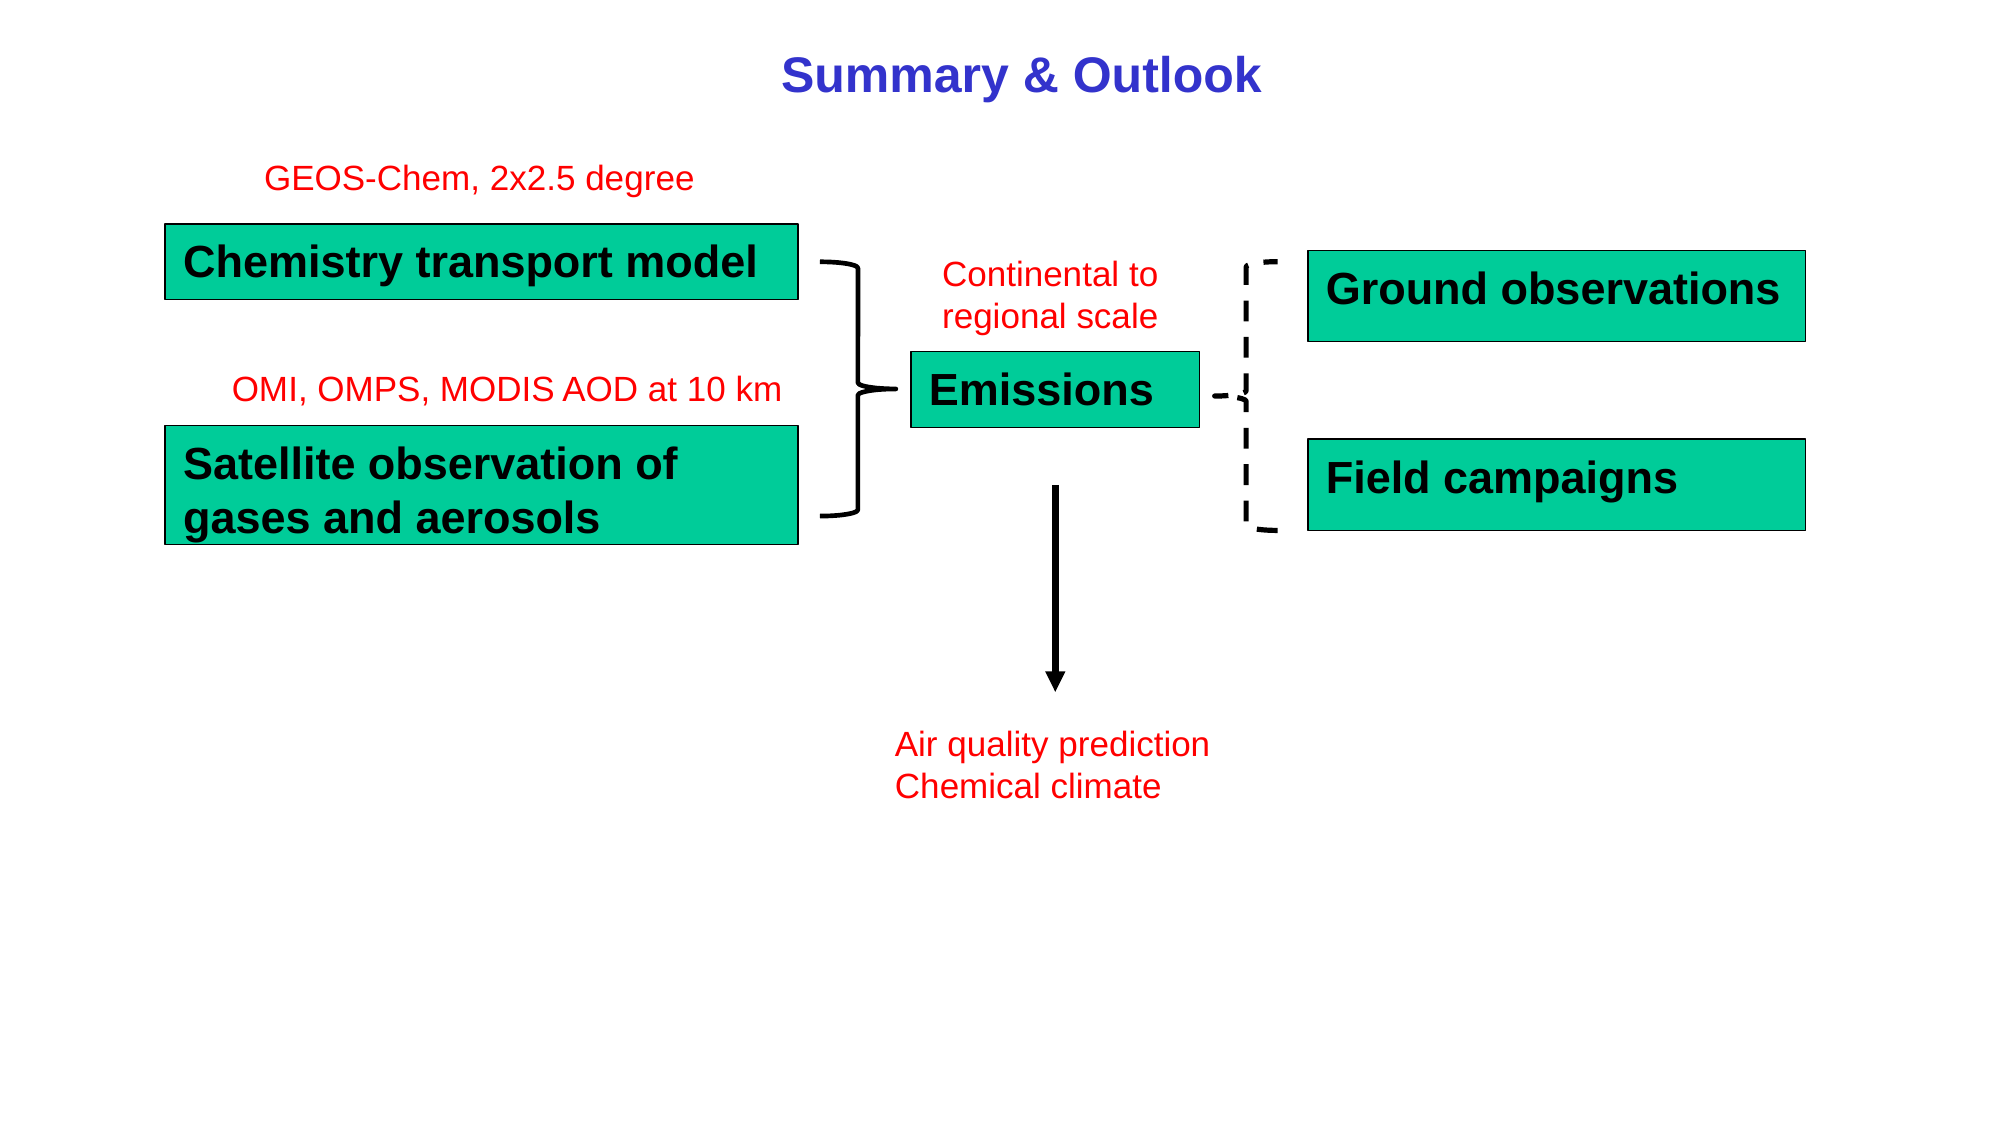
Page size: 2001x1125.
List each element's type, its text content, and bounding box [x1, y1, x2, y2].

text_box Chemistry transport model [165, 223, 799, 300]
title Summary & Outlook [278, 0, 1765, 167]
text_box Continental to regional scale [927, 244, 1281, 344]
text_box GEOS-Chem, 2x2.5 degree [249, 147, 710, 205]
text_box Air quality prediction Chemical climate [880, 714, 1226, 814]
text_box Field campaigns [1307, 439, 1806, 531]
text_box Emissions [911, 351, 1200, 428]
text_box OMI, OMPS, MODIS AOD at 10 km [217, 358, 798, 416]
text_box Ground observations [1307, 250, 1806, 342]
text_box [819, 261, 896, 517]
text_box Satellite observation of gases and aerosols [165, 425, 799, 545]
text_box [1214, 344, 1278, 531]
